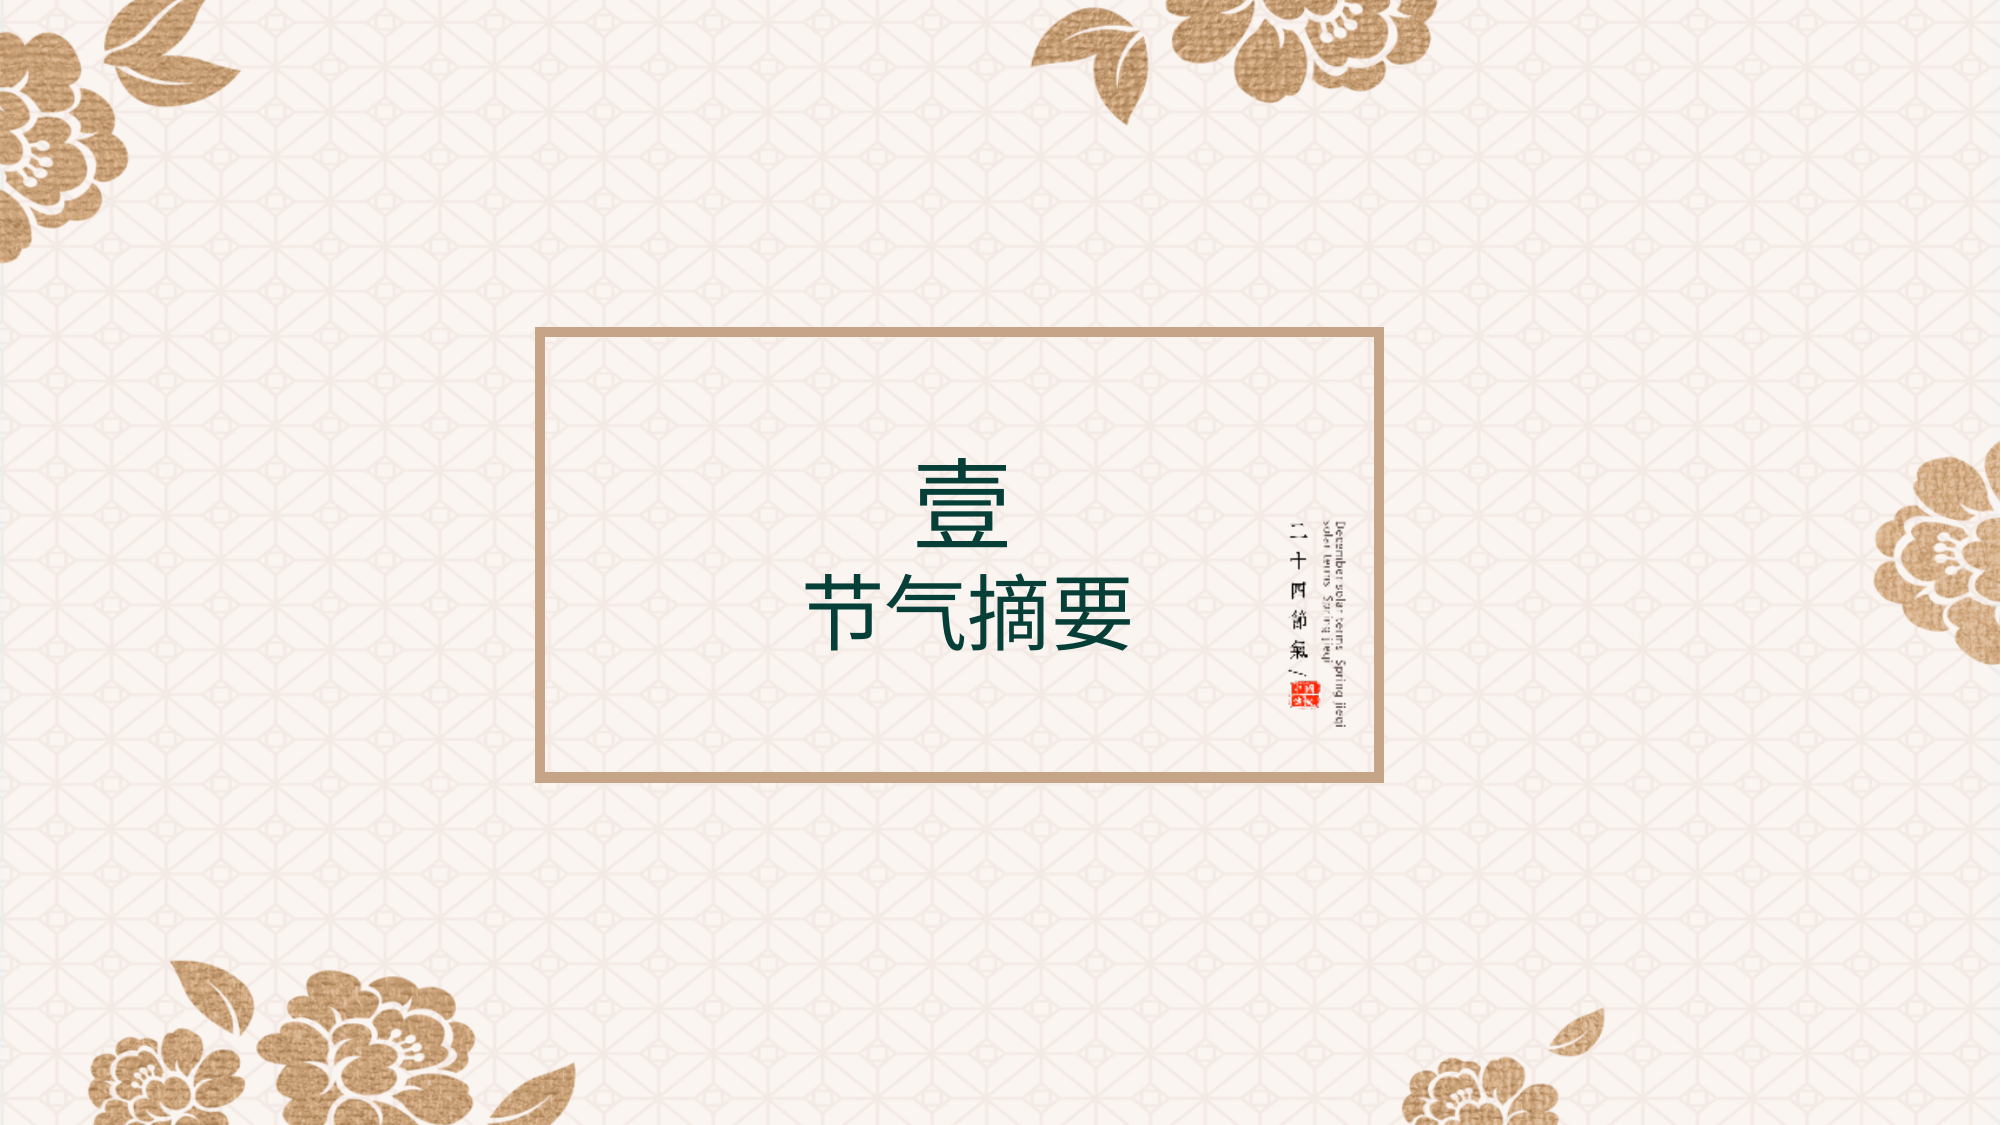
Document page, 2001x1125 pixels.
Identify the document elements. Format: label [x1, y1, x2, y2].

picture [0, 0, 2000, 1125]
text_box [786, 435, 1139, 686]
